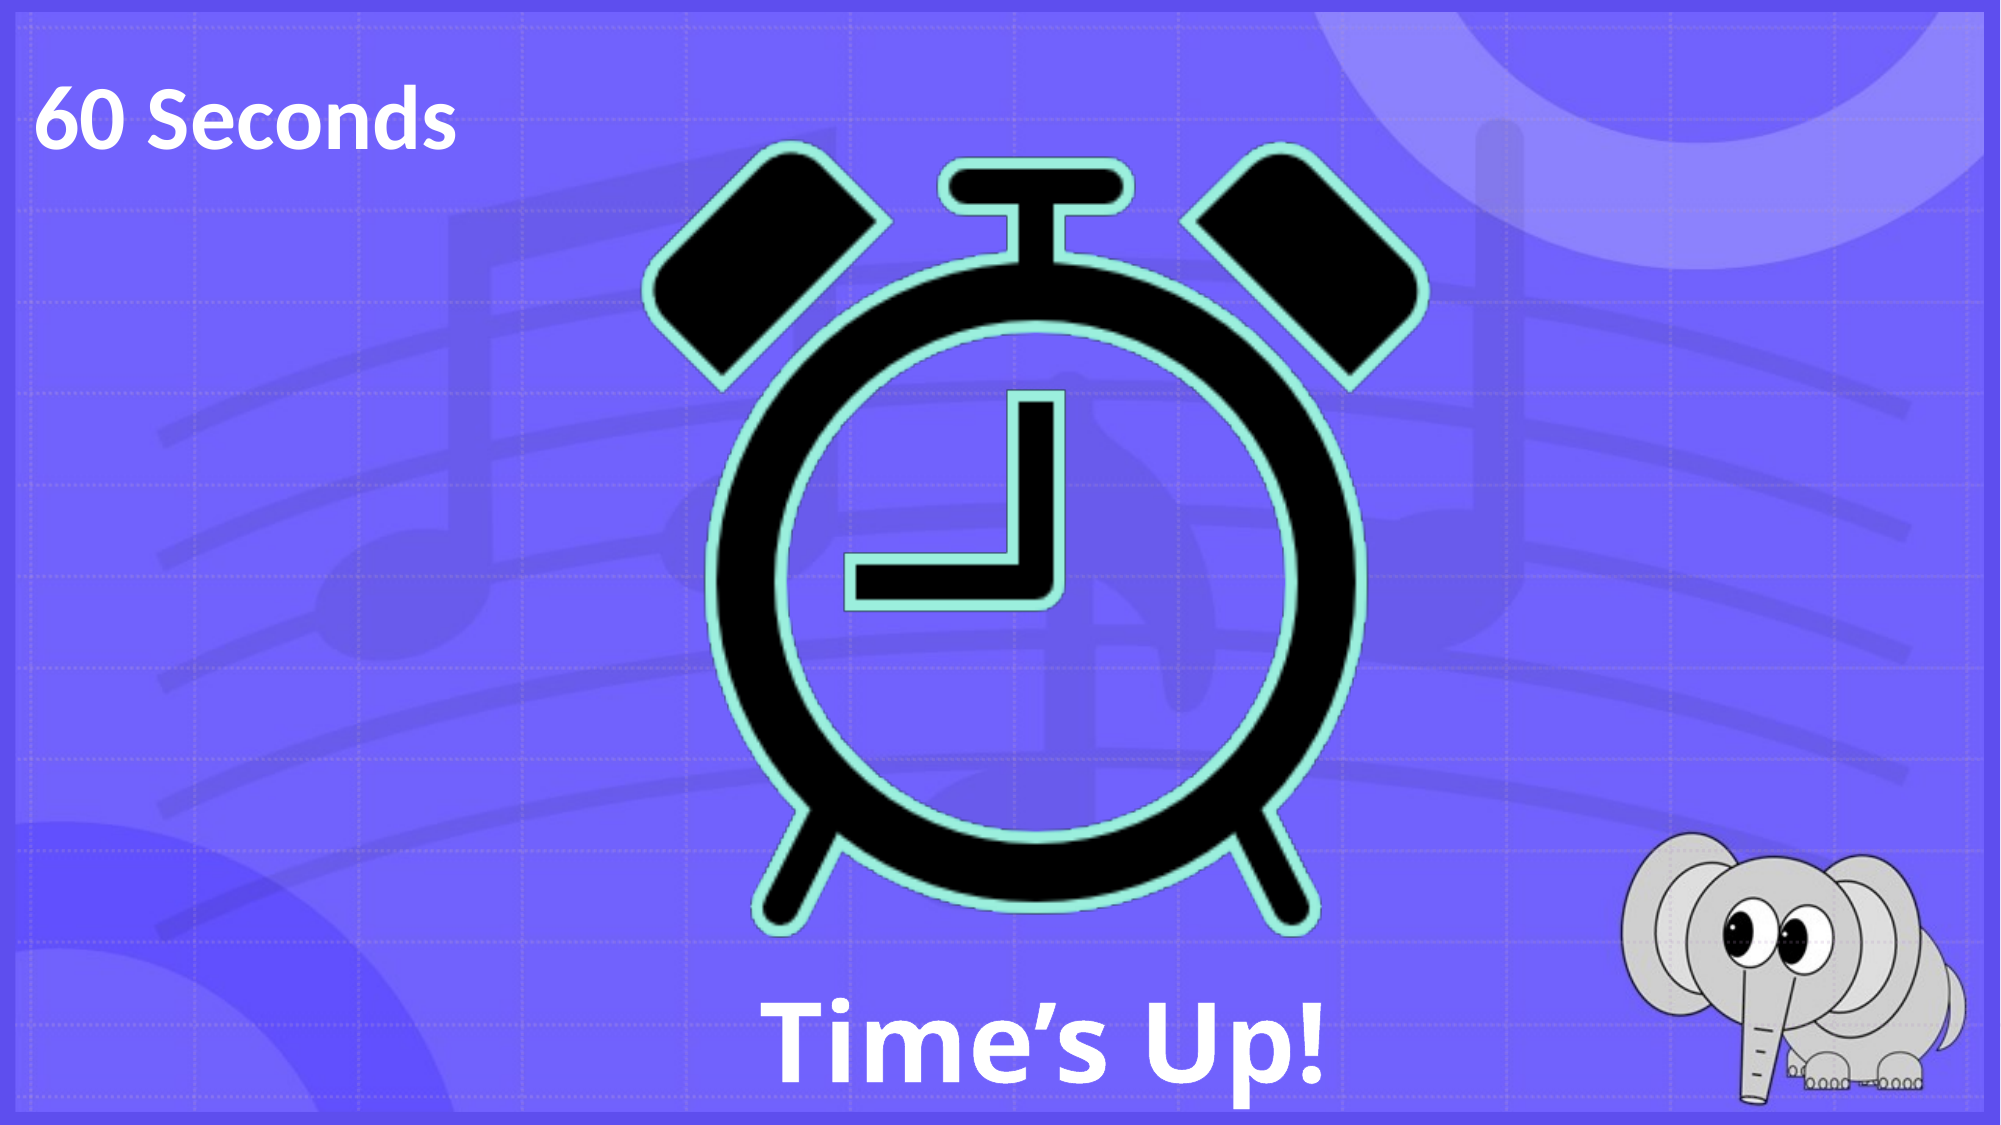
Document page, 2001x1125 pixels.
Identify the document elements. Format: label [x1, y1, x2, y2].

picture [1997, 1027, 2001, 1125]
picture [1997, 0, 2001, 1023]
picture [479, 0, 1595, 1095]
text_box [2, 0, 1997, 1125]
